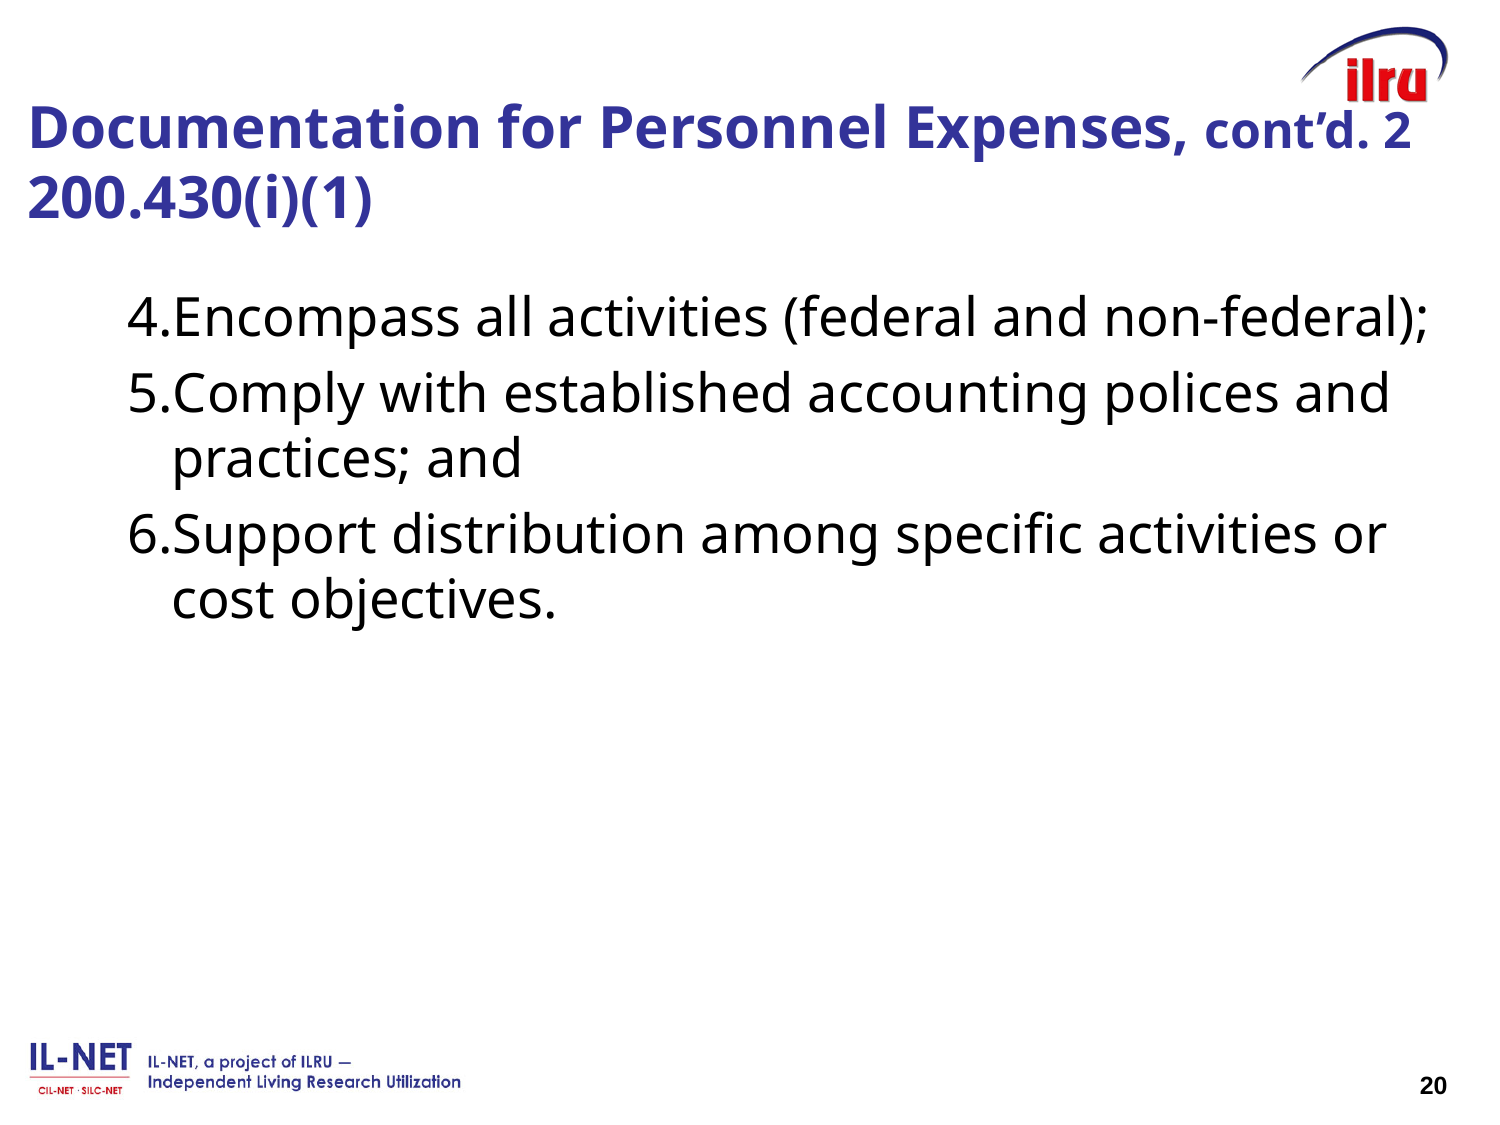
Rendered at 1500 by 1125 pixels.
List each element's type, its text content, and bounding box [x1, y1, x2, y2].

list Encompass all activities (federal and non-federal); Comply with established accounting polices and practices; and Support distribution among specific activities or cost objectives. [112, 275, 1475, 888]
picture [12, 1024, 478, 1111]
picture [1299, 24, 1463, 103]
title Documentation for Personnel Expenses, cont’d. 2 200.430(i)(1) [12, 95, 1450, 225]
